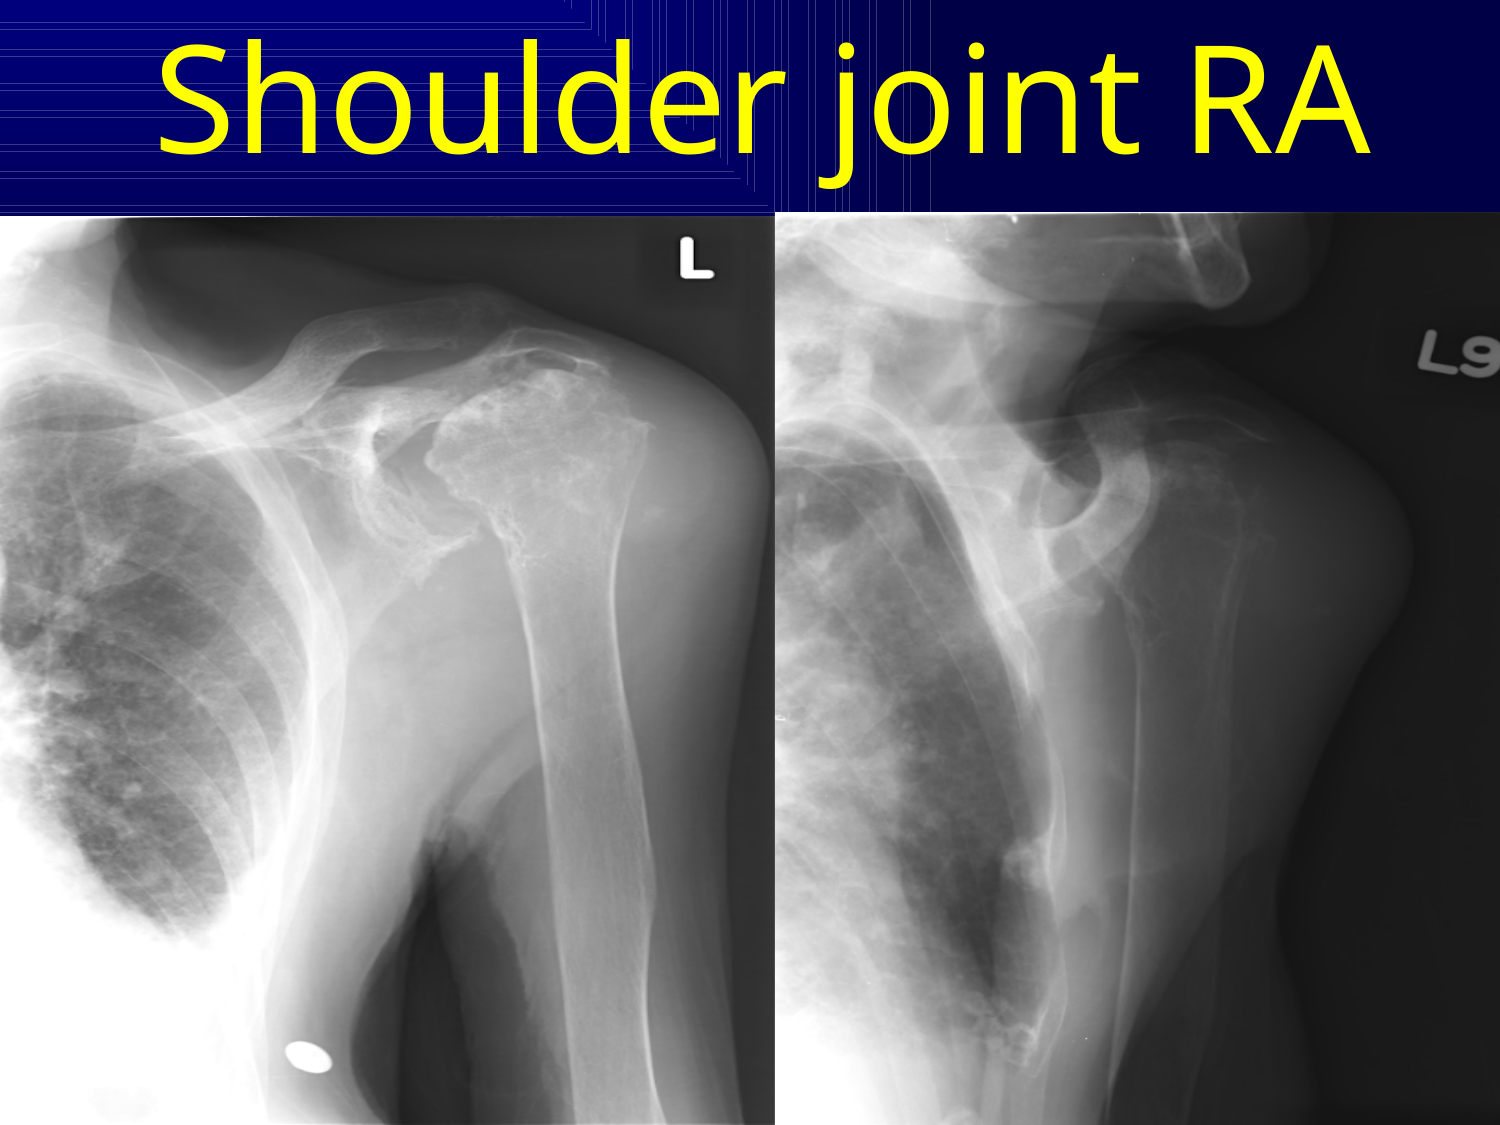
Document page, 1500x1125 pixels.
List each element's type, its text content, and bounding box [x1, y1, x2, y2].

picture [0, 212, 1500, 1125]
title Shoulder joint RA [124, 0, 1401, 188]
